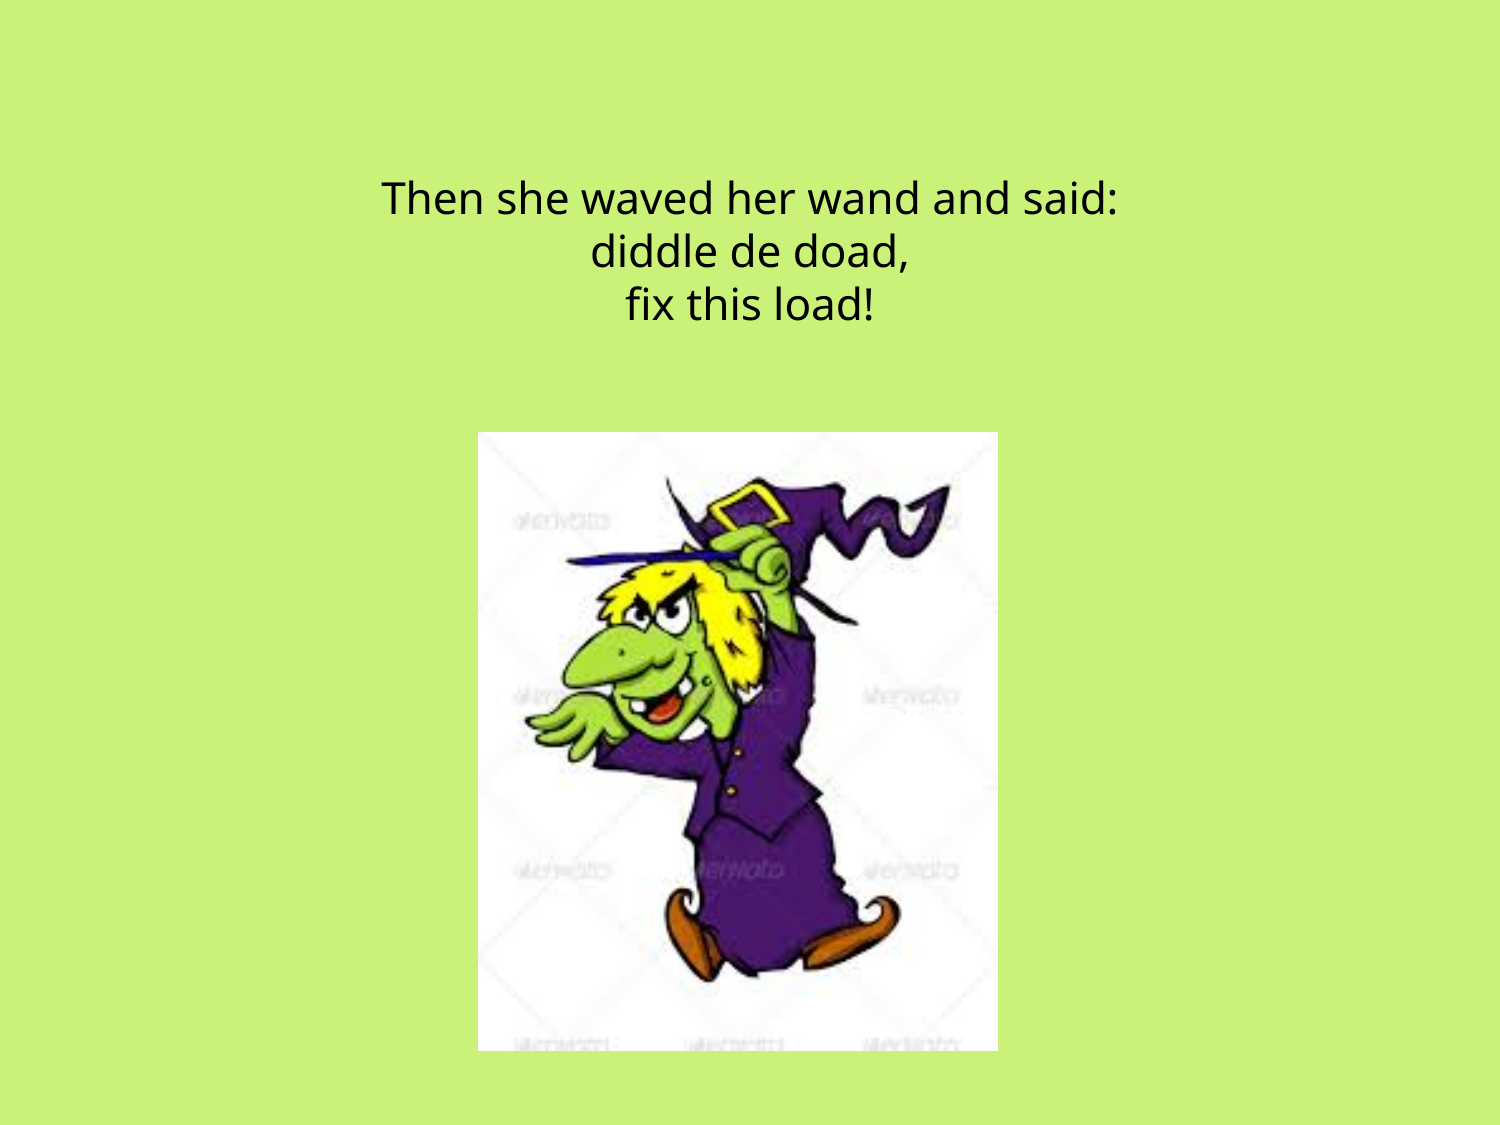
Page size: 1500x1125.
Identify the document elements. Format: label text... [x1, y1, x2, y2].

title Then she waved her wand and said: diddle de doad, fix this load! [75, 101, 1425, 398]
picture [478, 432, 999, 1051]
